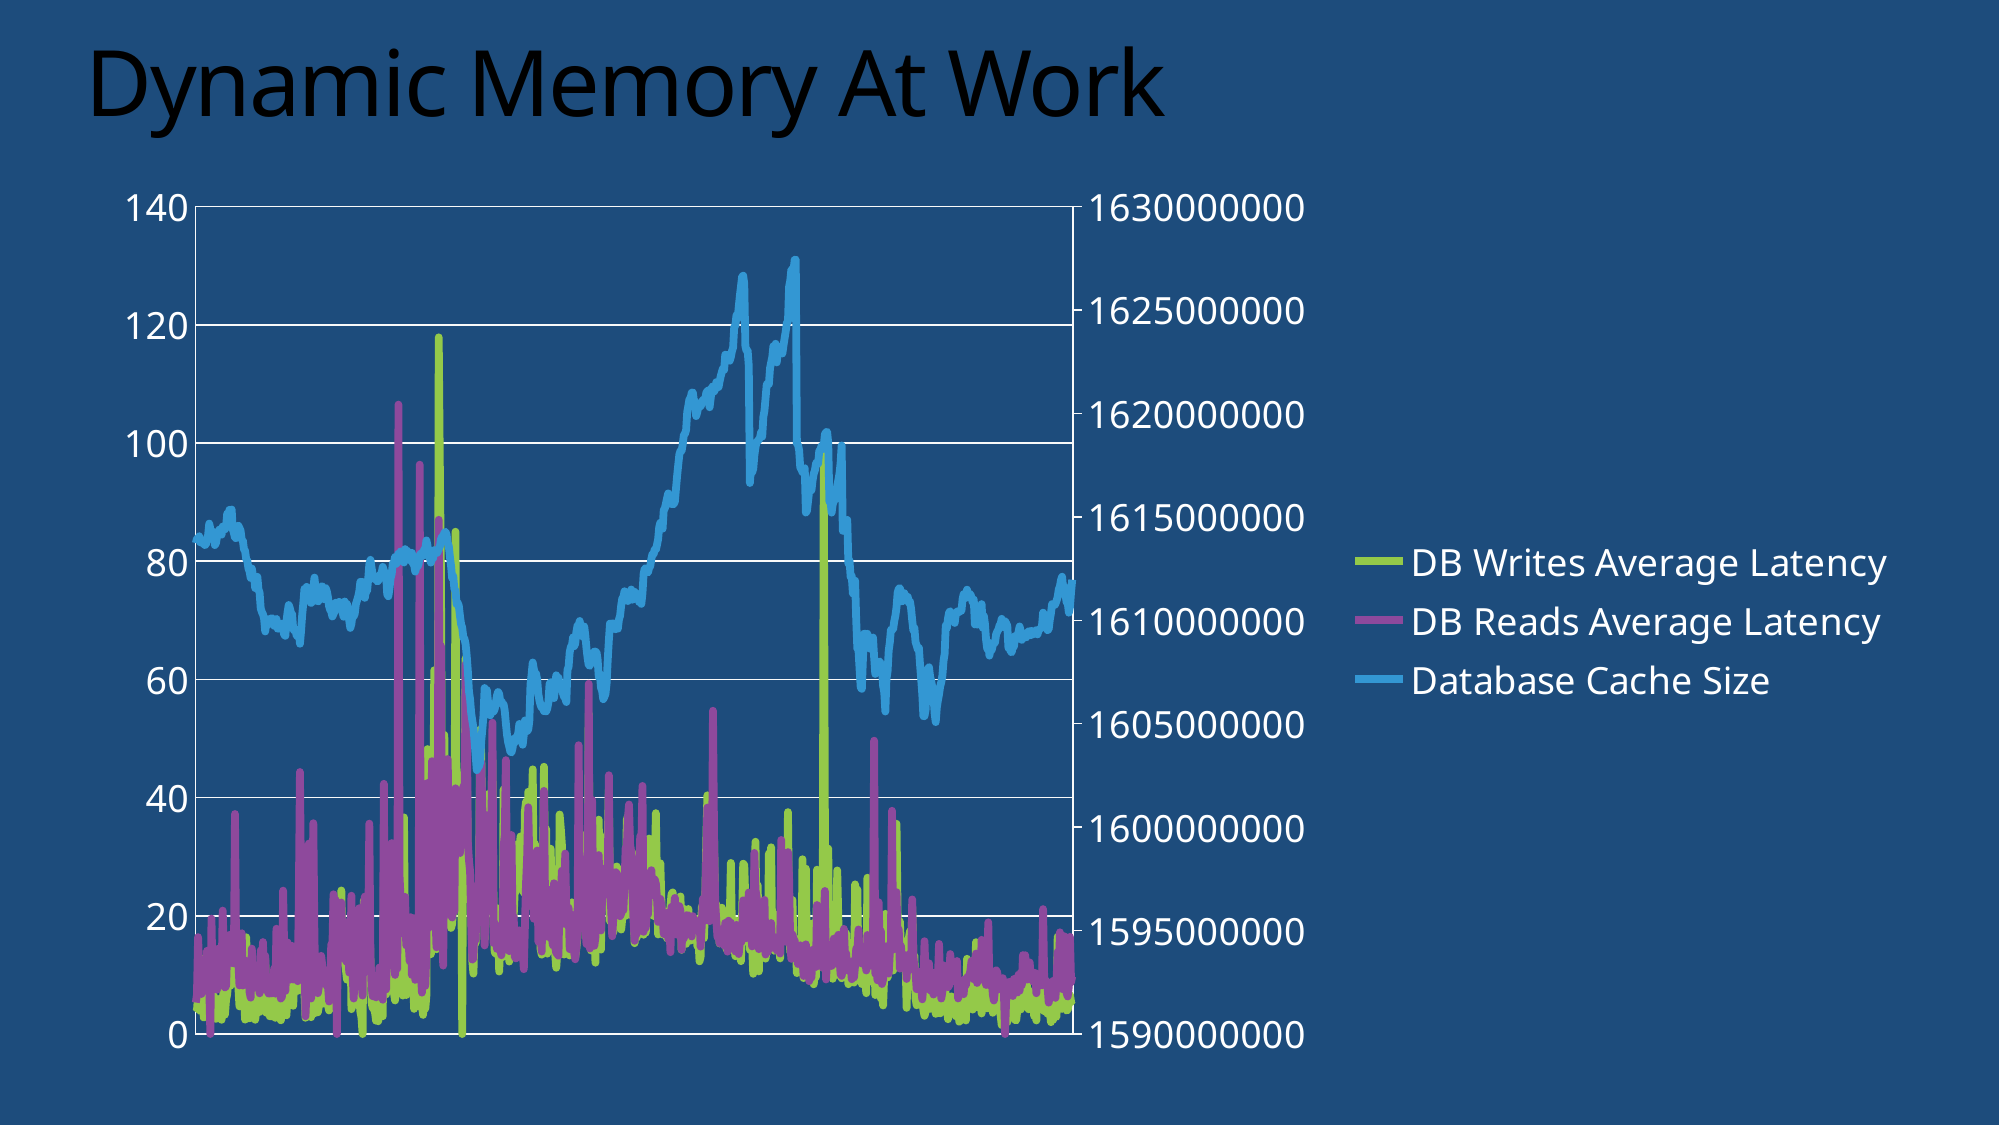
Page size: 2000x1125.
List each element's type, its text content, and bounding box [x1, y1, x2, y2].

title Dynamic Memory At Work [85, 37, 1914, 138]
chart [86, 162, 1913, 1079]
